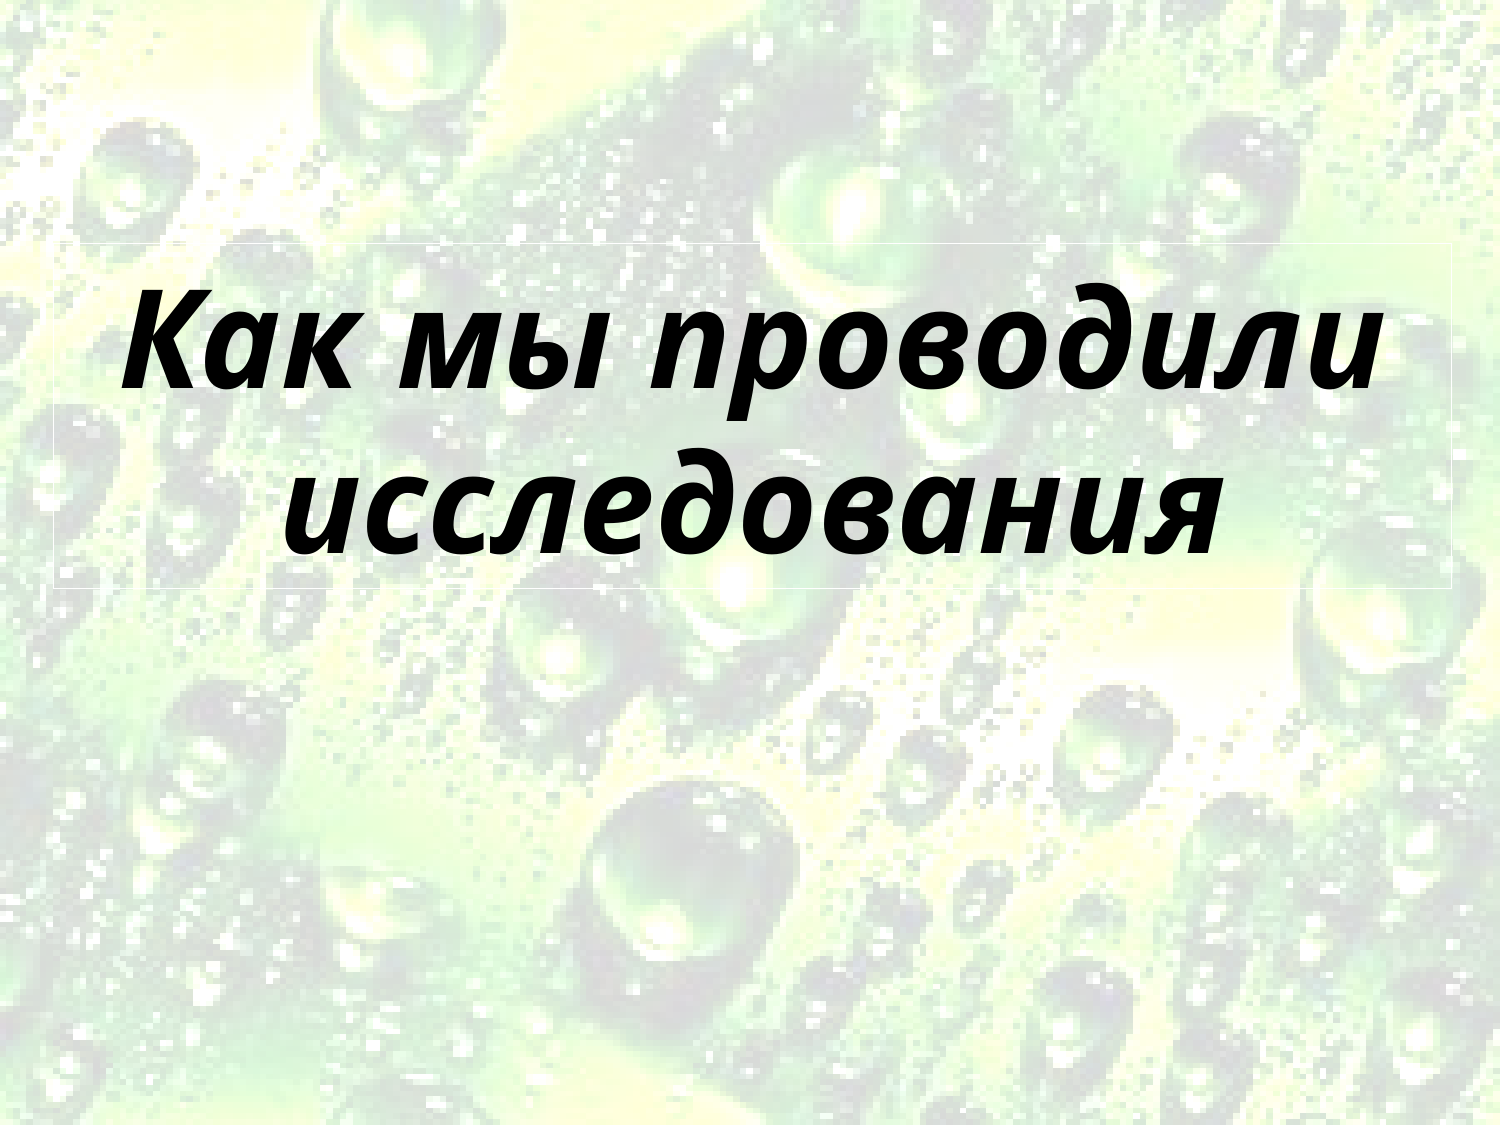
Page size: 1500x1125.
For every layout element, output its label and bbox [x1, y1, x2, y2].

list [0, 0, 1500, 1125]
